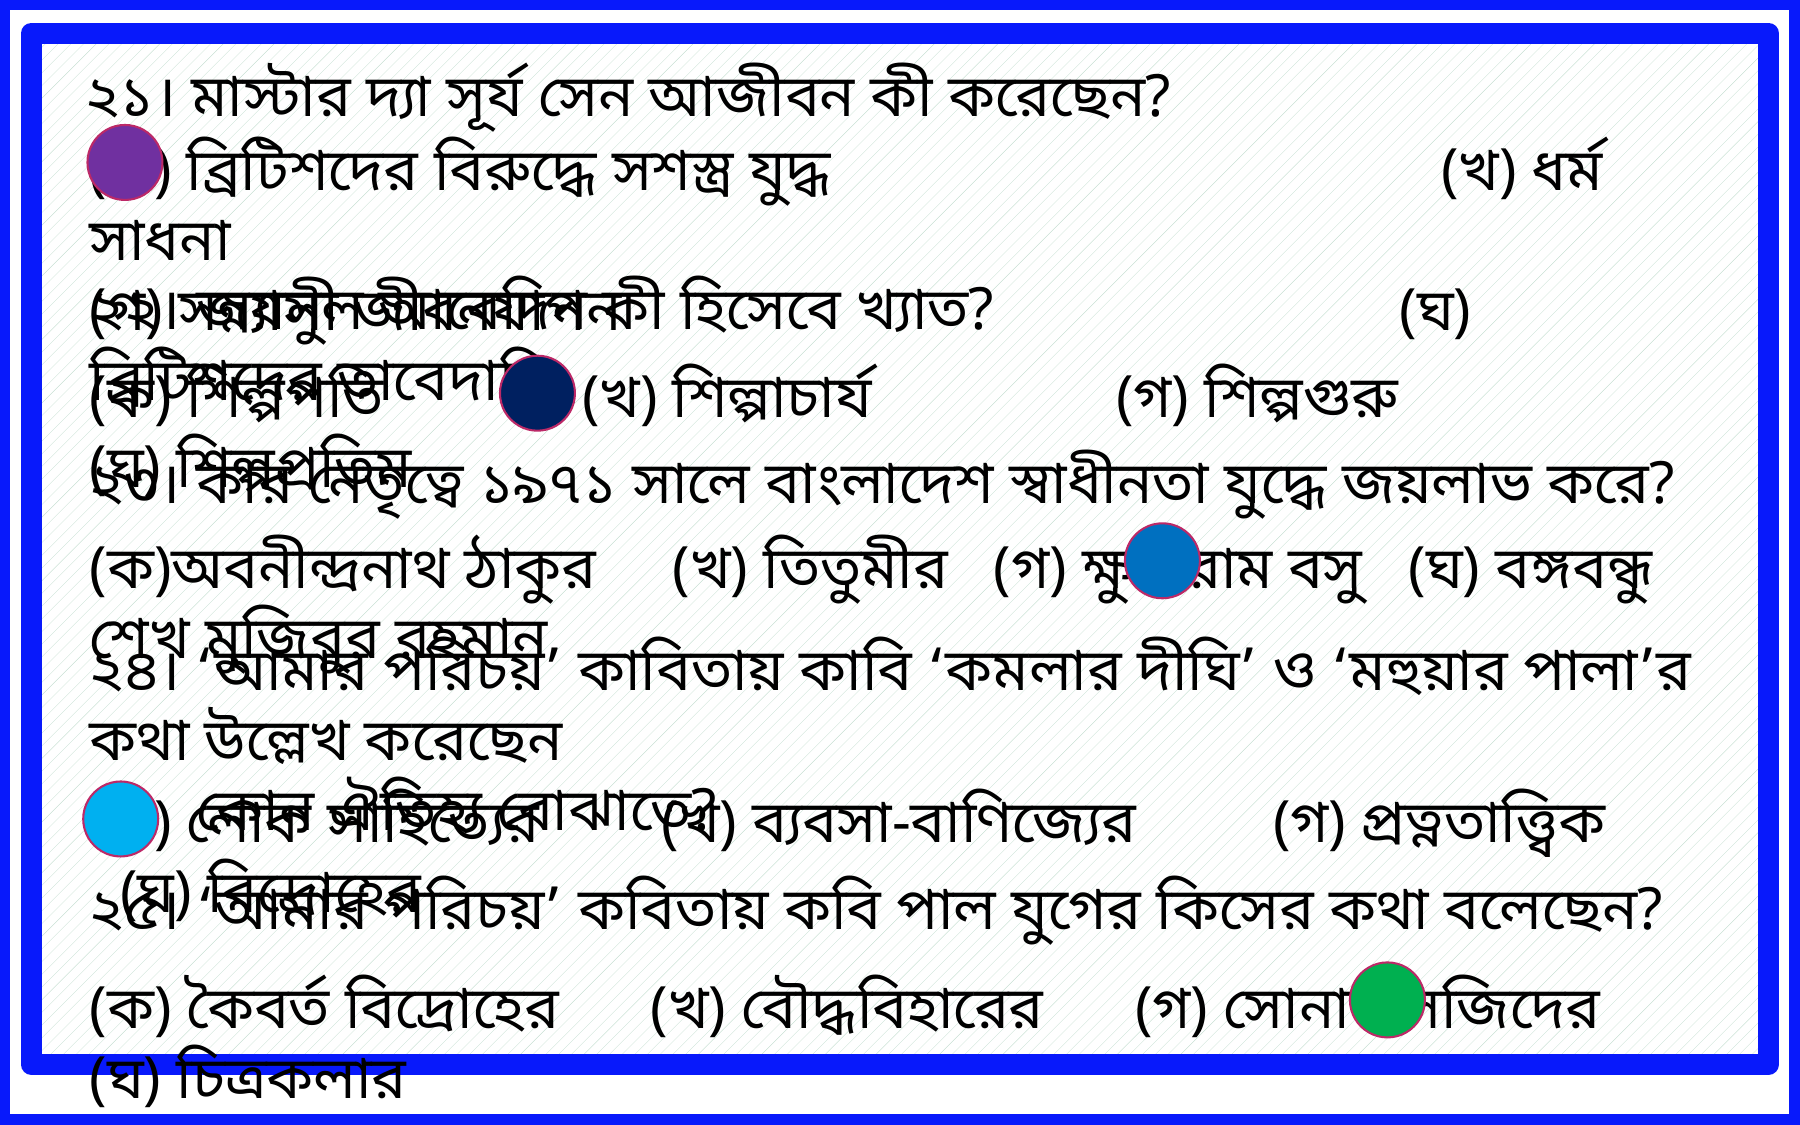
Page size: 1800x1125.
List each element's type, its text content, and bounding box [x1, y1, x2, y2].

text_box ২৪। ‘আমার পরিচয়’ কাবিতায় কাবি ‘কমলার দীঘি’ ও ‘মহুয়ার পালা’র কথা উল্লেখ করেছেন কোন ঐতিহ্য বোঝাতে? [74, 678, 1738, 850]
text_box [1348, 961, 1426, 1039]
text_box [82, 780, 160, 858]
text_box ২৩। কার নেতৃত্বে ১৯৭১ সালে বাংলাদেশ স্বাধীনতা যুদ্ধে জয়লাভ করে? [74, 507, 1710, 523]
text_box ২৫। ‘আমার পরিচয়’ কবিতায় কবি পাল যুগের কিসের কথা বলেছেন? [74, 864, 1785, 949]
text_box (ক) লোক সাহিত্যের (খ) ব্যবসা-বাণিজ্যের (গ) প্রত্নতাত্ত্বিক (ঘ) বিদ্রোহের [74, 776, 1710, 864]
text_box (ক)অবনীন্দ্রনাথ ঠাকুর (খ) তিতুমীর (গ) ক্ষুদিরাম বসু (ঘ) বঙ্গবন্ধু শেখ মুজিবুর রহমান [74, 523, 1738, 678]
text_box [498, 354, 576, 432]
text_box [86, 123, 164, 201]
text_box (ক) কৈবর্ত বিদ্রোহের (খ) বৌদ্ধবিহারের (গ) সোনা মসজিদের (ঘ) চিত্রকলার [74, 962, 1710, 1118]
text_box [1123, 522, 1201, 600]
text_box (ক) শিল্পপতি (খ) শিল্পাচার্য (গ) শিল্পগুরু (ঘ) শিল্পপ্রতিম [74, 351, 1710, 507]
text_box ২২। জয়নুল আবেদিন কী হিসেবে খ্যাত? [74, 264, 1710, 349]
text_box ২১। মাস্টার দ্যা সূর্য সেন আজীবন কী করেছেন? [70, 50, 1706, 136]
text_box (ক) ব্রিটিশদের বিরুদ্ধে সশস্ত্র যুদ্ধ (খ) ধর্ম সাধনা (গ) সন্ন্যাসী জীবনযাপন (ঘ) ব্রিটিশদের তাবেদারি [74, 124, 1710, 264]
